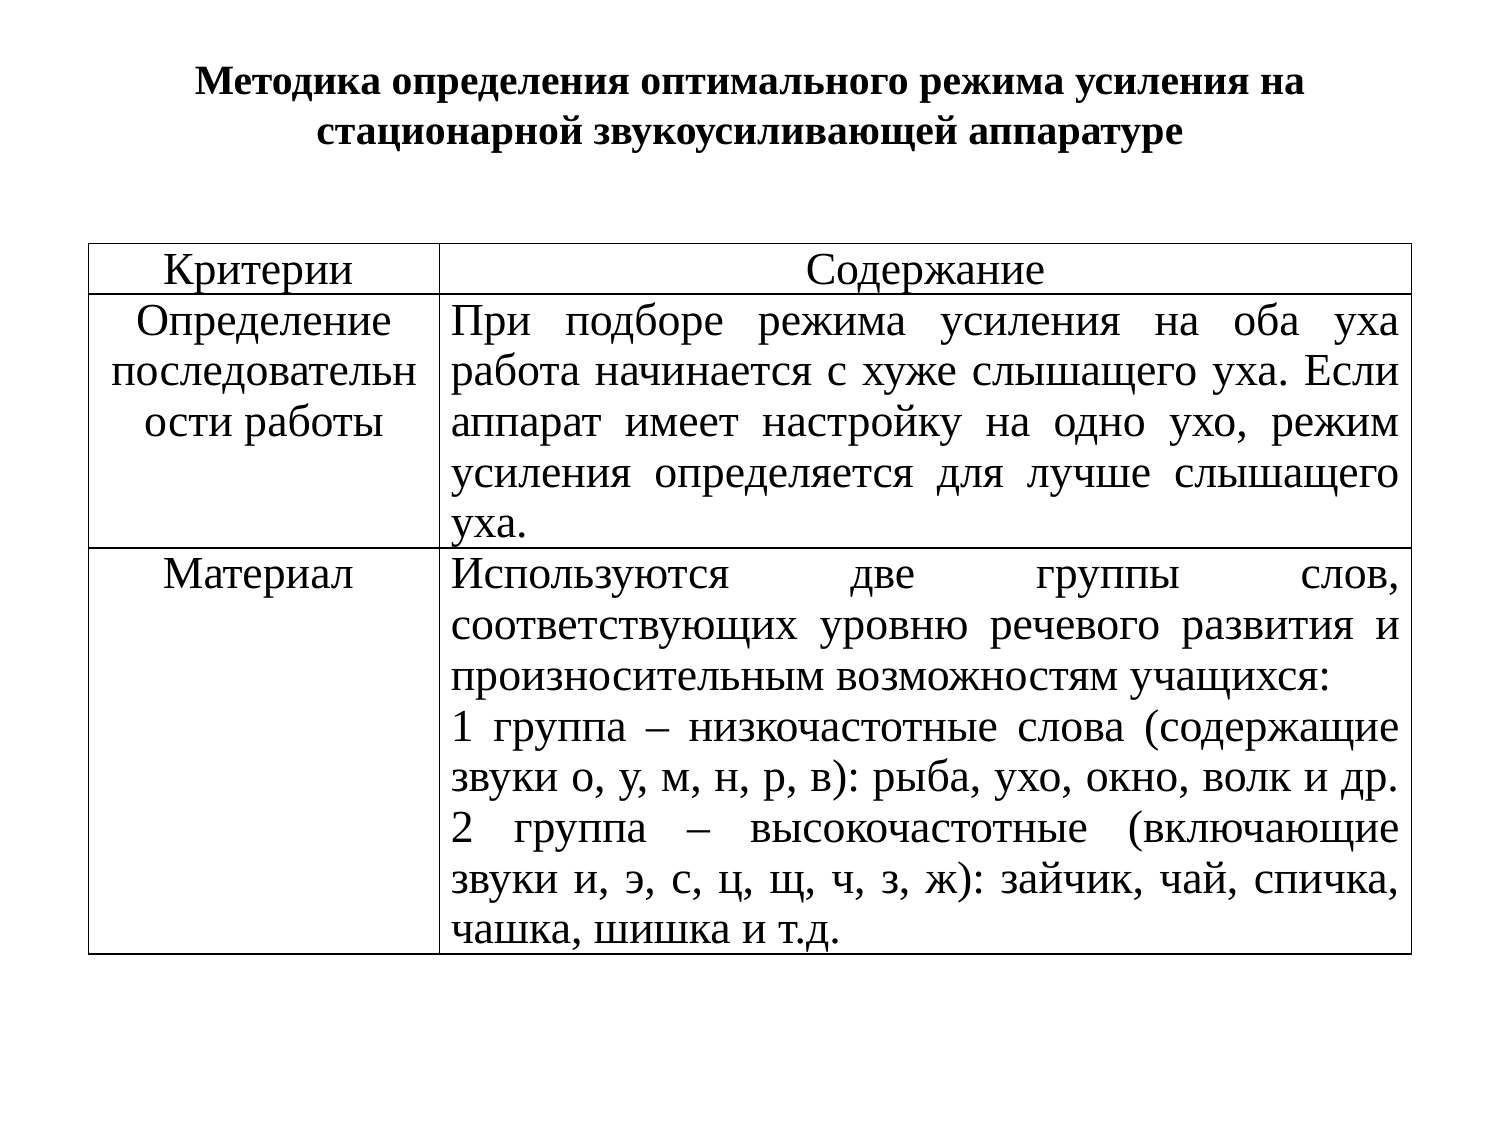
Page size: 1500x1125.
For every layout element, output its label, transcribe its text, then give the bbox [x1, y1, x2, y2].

title Методика определения оптимального режима усиления на стационарной звукоусиливающей аппаратуре [75, 45, 1425, 161]
table_cell Материал [89, 549, 439, 953]
table_cell Определение последовательности работы [89, 295, 439, 547]
table_cell Используются две группы слов, соответствующих уровню речевого развития и произносительным возможностям учащихся: 1 группа – низкочастотные слова (содержащие звуки о, у, м, н, р, в): рыба, ухо, окно, волк и др. 2 группа – высокочастотные (включающие звуки и, э, с, ц, щ, ч, з, ж): зайчик, чай, спичка, чашка, шишка и т.д. [440, 549, 1411, 953]
table_header Содержание [440, 244, 1411, 293]
table_cell При подборе режима усиления на оба уха работа начинается с хуже слышащего уха. Если аппарат имеет настройку на одно ухо, режим усиления определяется для лучше слышащего уха. [440, 295, 1411, 547]
table_header Критерии [89, 244, 439, 293]
